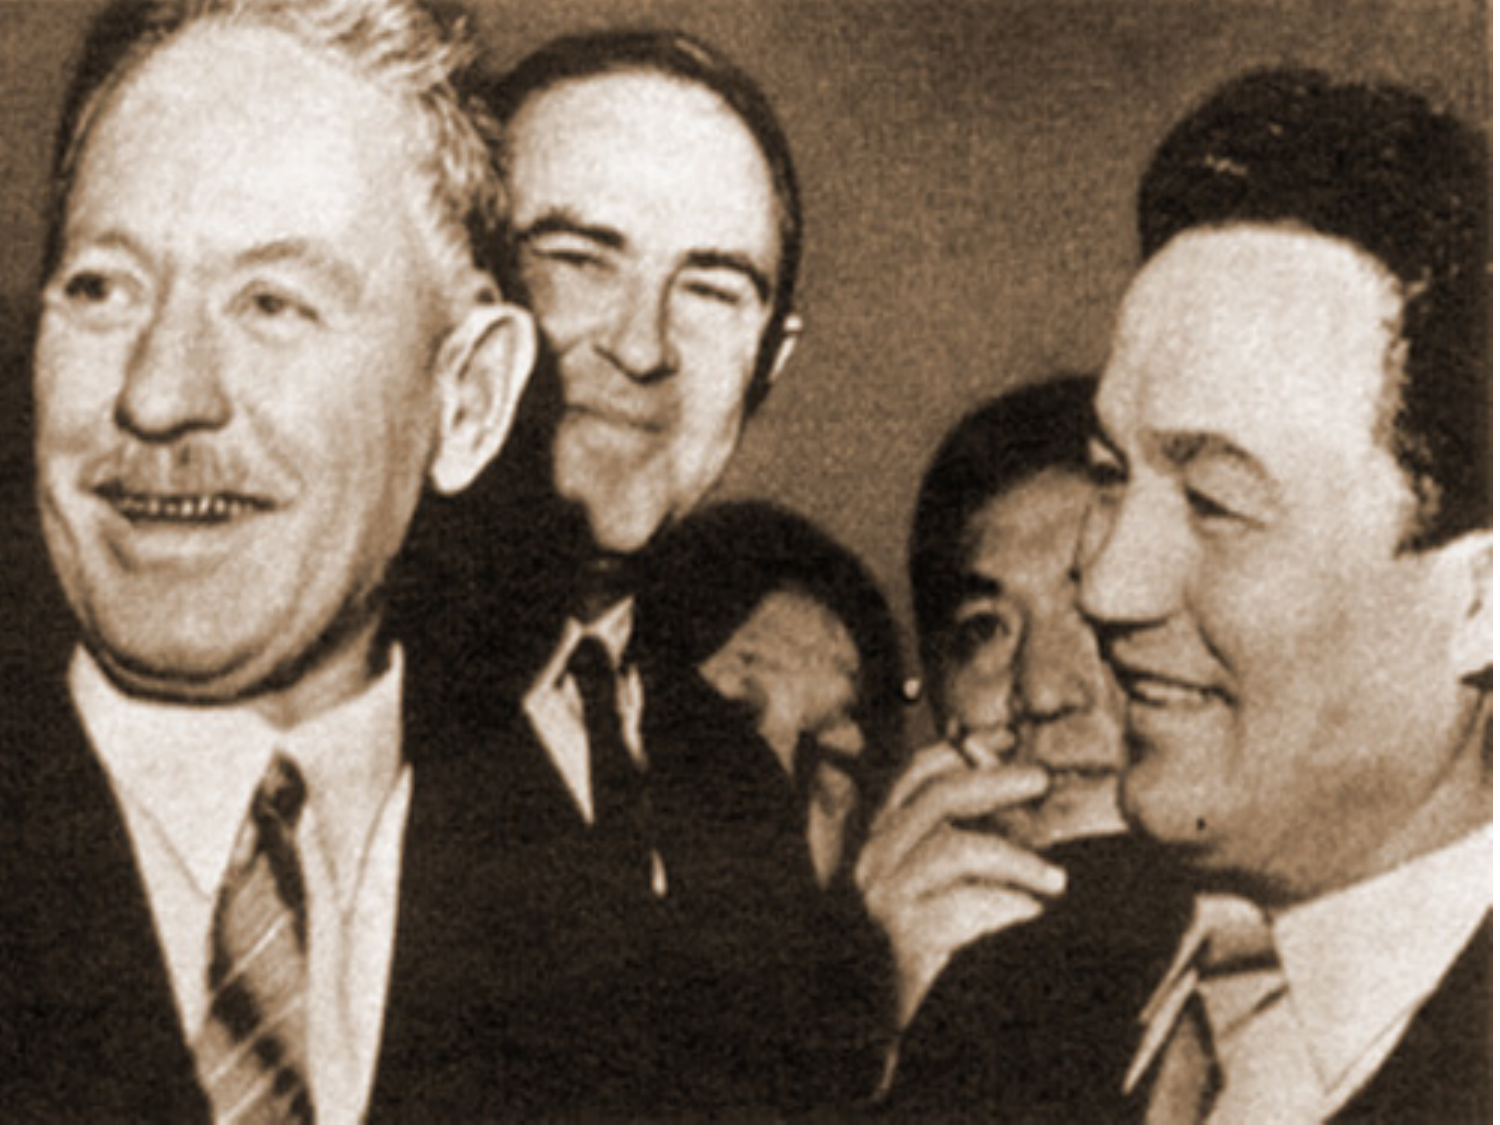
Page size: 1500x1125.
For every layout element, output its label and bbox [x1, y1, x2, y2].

list [0, 0, 1494, 1125]
